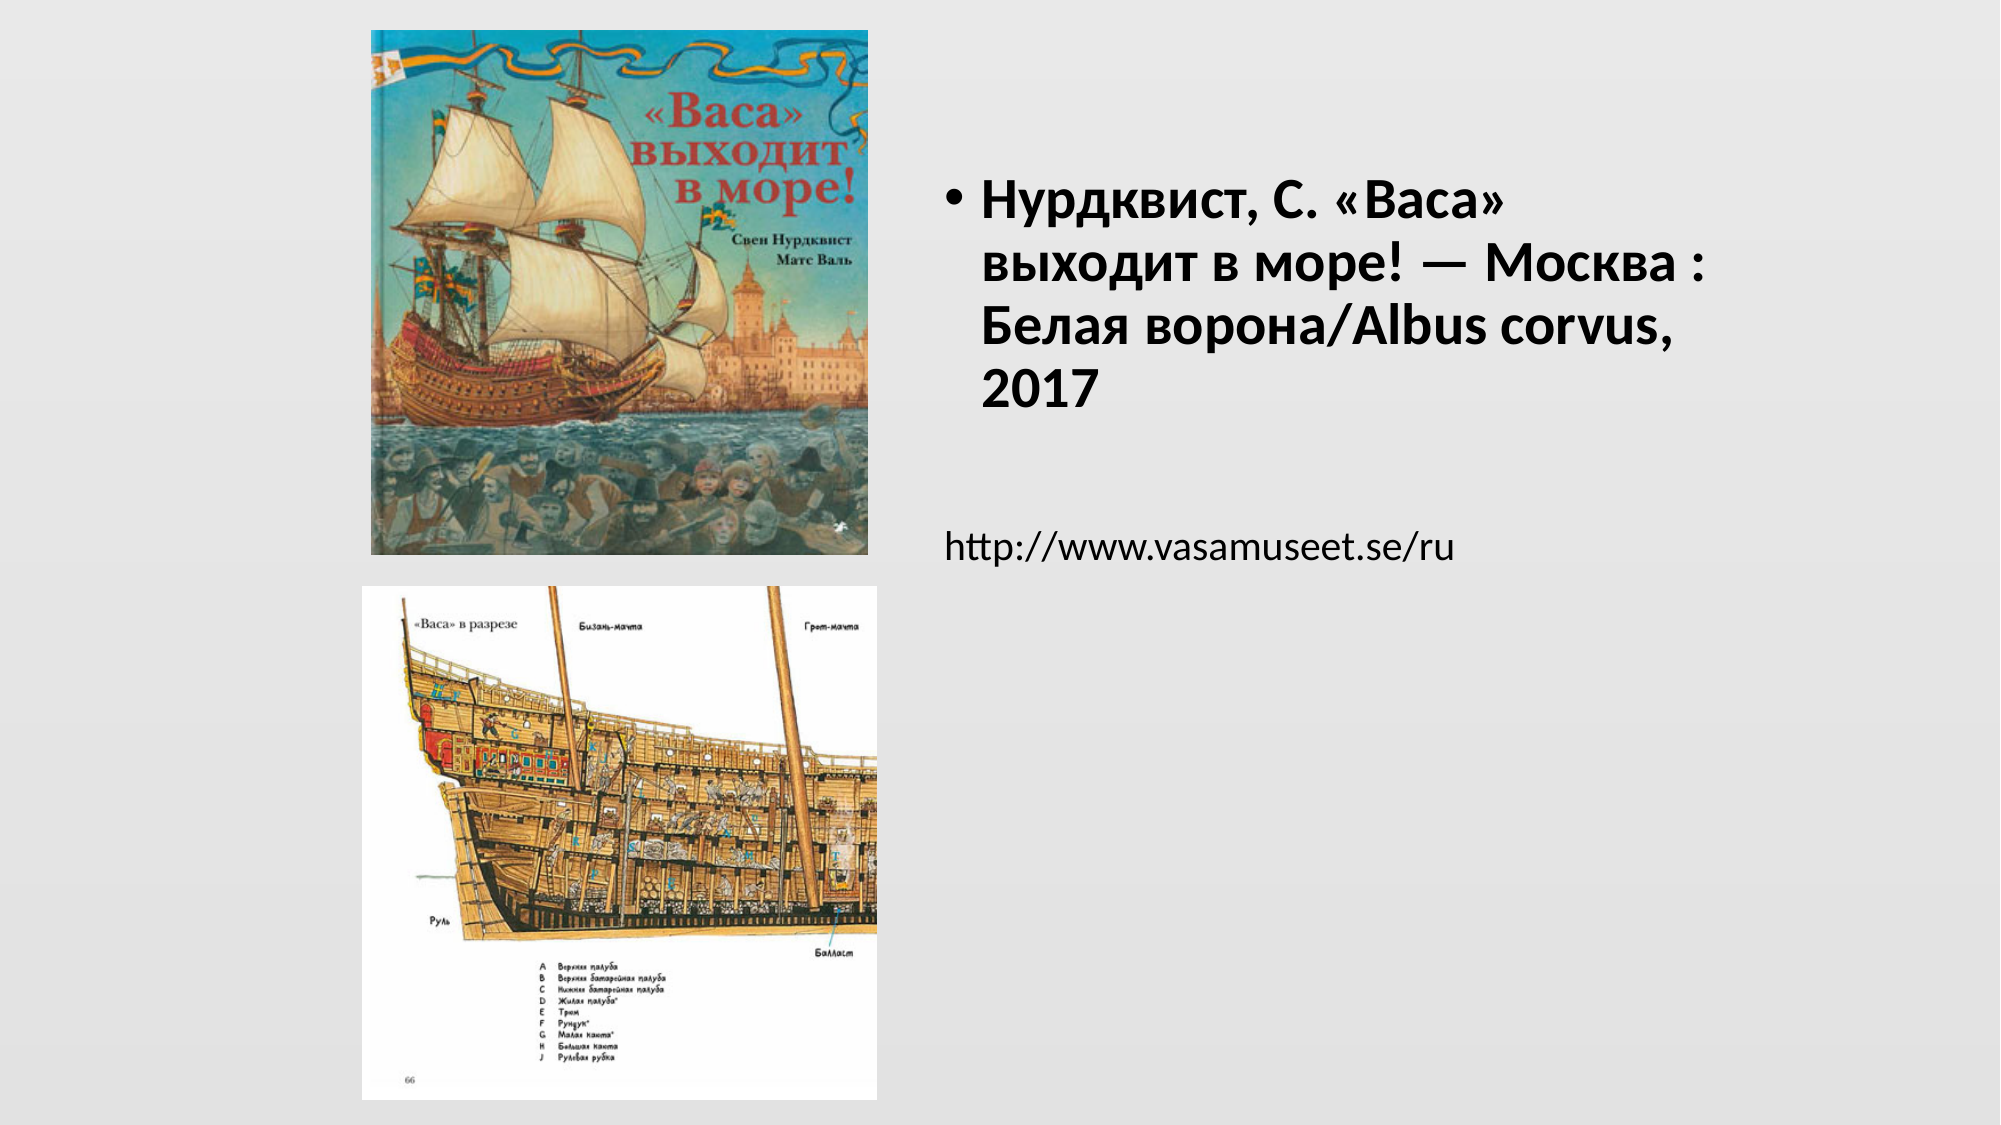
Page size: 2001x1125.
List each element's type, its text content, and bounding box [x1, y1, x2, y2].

picture [362, 586, 877, 1100]
list Нурдквист, С. «Васа» выходит в море! — Москва : Белая ворона/Albus corvus, 2017 http://www.vasamuseet.se/ru [929, 160, 1750, 1000]
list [371, 30, 868, 555]
